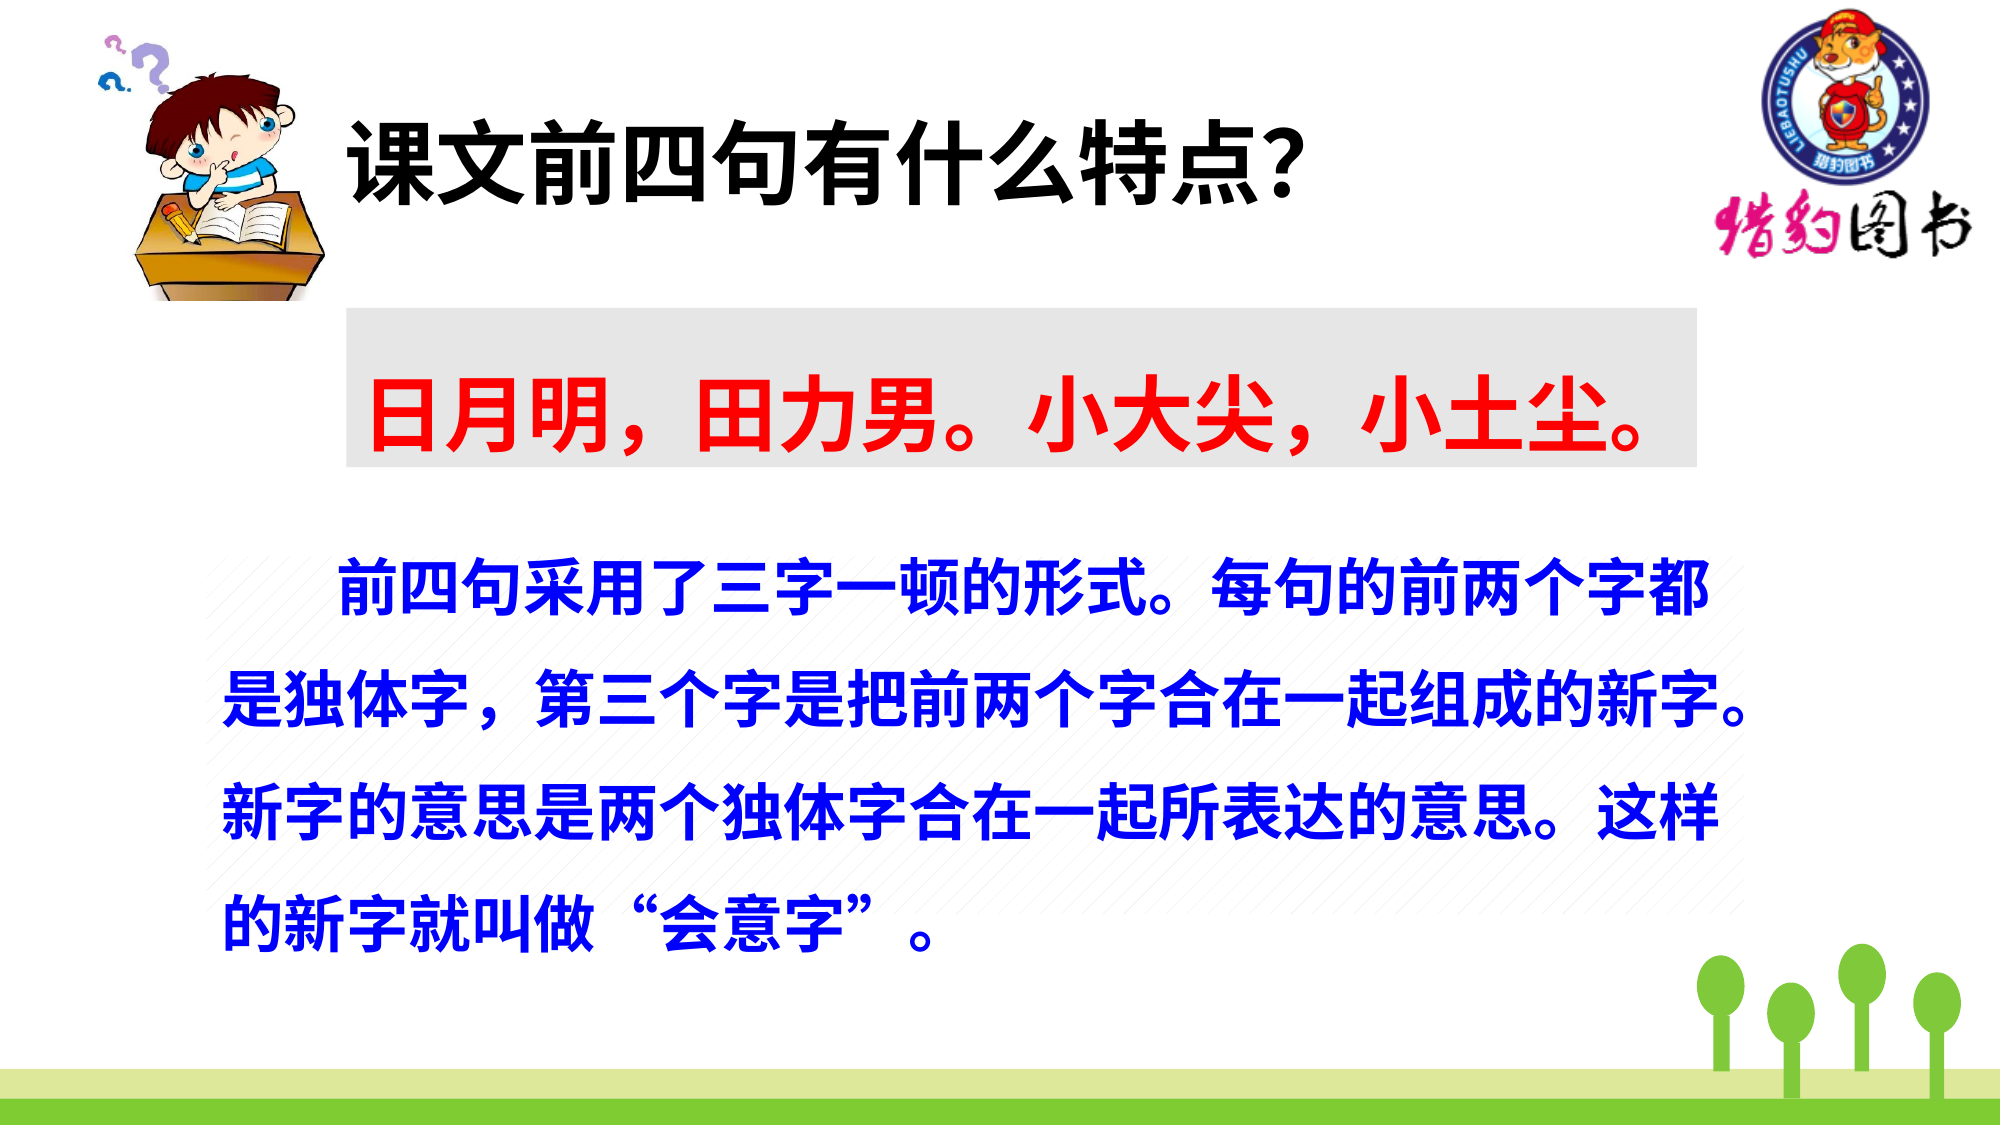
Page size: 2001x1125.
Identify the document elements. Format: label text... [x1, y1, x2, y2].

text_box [98, 35, 1336, 301]
text_box 日月明，田力男。小大尖，小土尘。 [345, 307, 1698, 468]
text_box 前四句采用了三字一顿的形式。每句的前两个字都是独体字，第三个字是把前两个字合在一起组成的新字。新字的意思是两个独体字合在一起所表达的意思。这样的新字就叫做“会意字”。 [206, 555, 1745, 915]
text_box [0, 943, 2000, 1125]
picture [1696, 0, 2000, 271]
